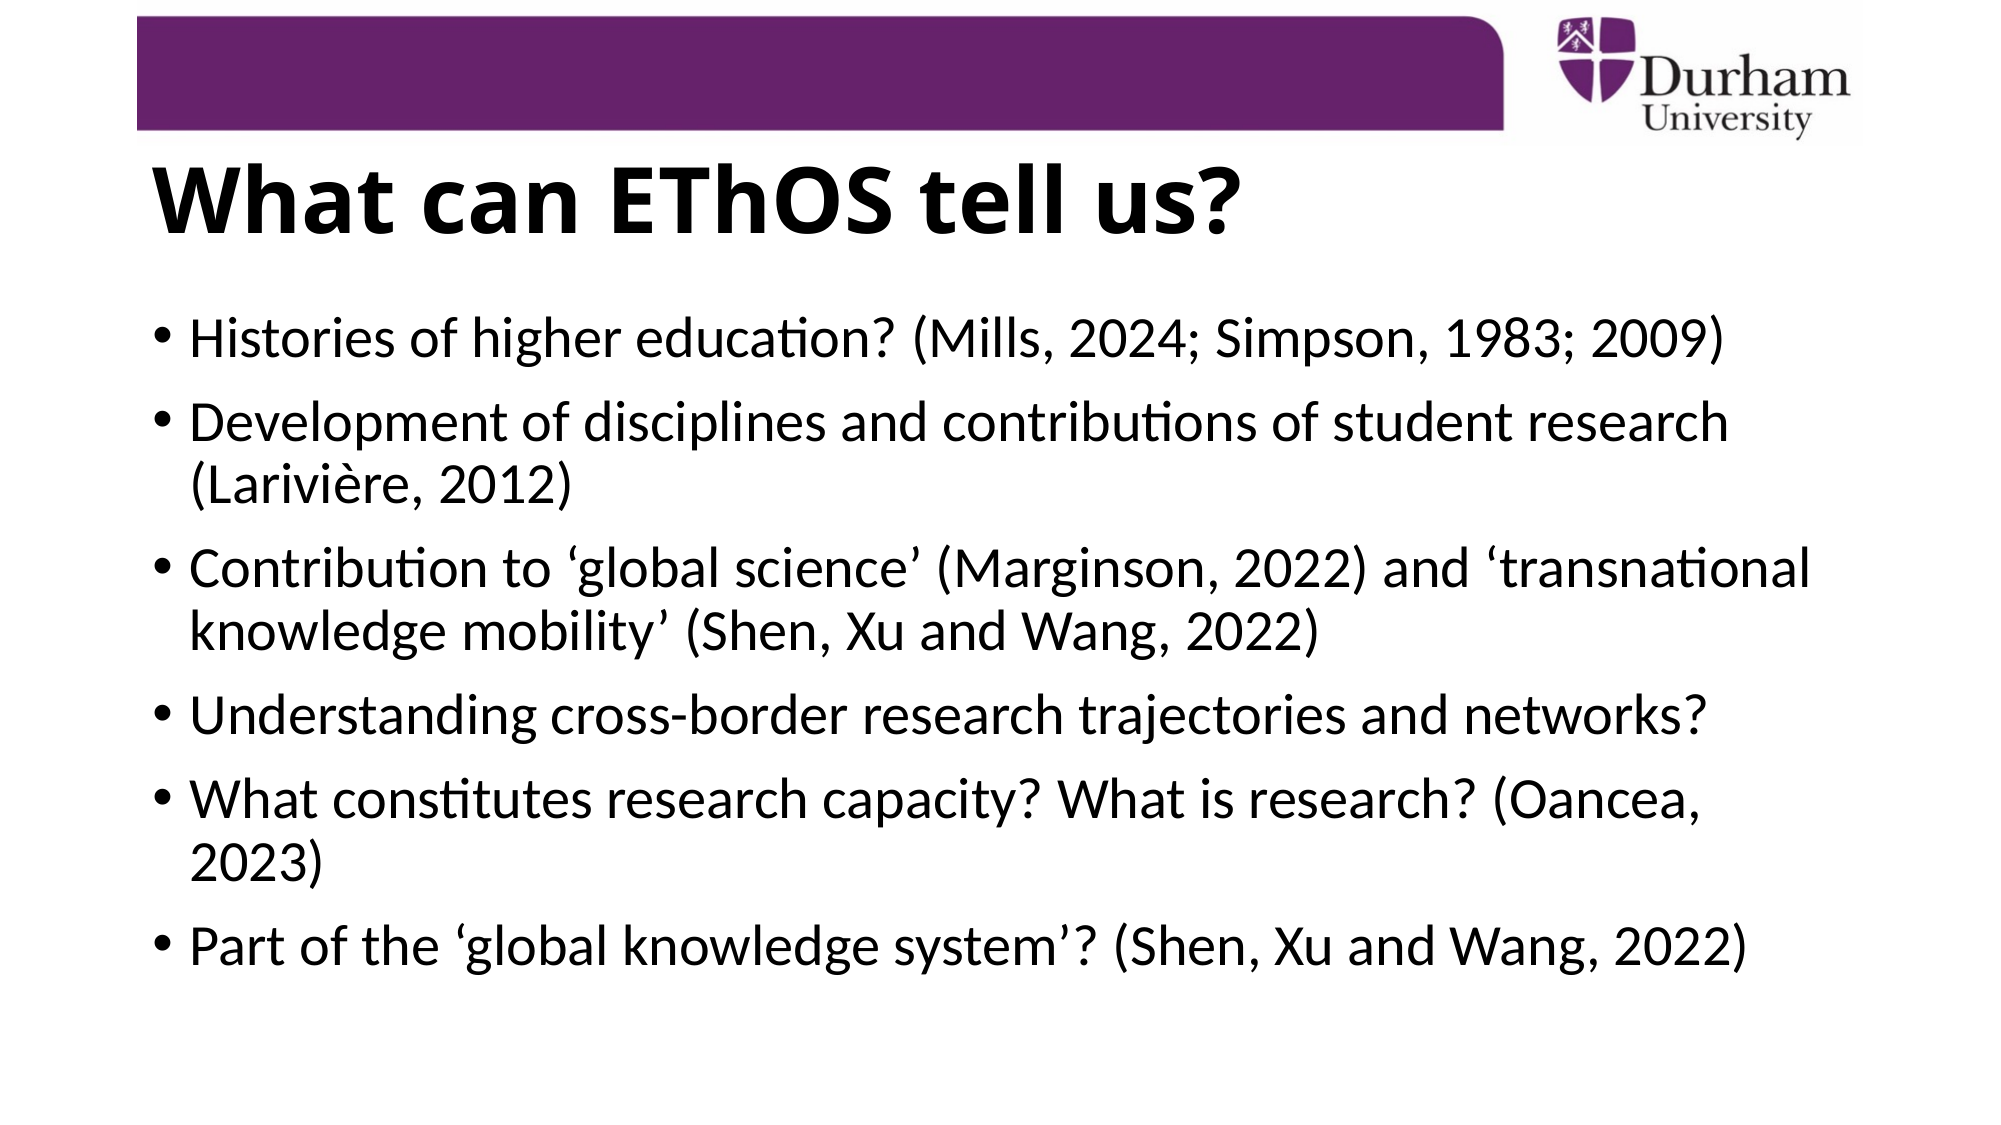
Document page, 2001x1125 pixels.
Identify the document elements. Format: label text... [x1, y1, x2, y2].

picture [137, 0, 1863, 146]
title What can EThOS tell us? [137, 146, 1863, 278]
list Histories of higher education? (Mills, 2024; Simpson, 1983; 2009) Development of disciplines and contributions of student research (Larivière, 2012) Contribution to ‘global science’ (Marginson, 2022) and ‘transnational knowledge mobility’ (Shen, Xu and Wang, 2022) Understanding cross-border research trajectories and networks? What constitutes research capacity? What is research? (Oancea, 2023) Part of the ‘global knowledge system’? (Shen, Xu and Wang, 2022) [137, 299, 1863, 1014]
